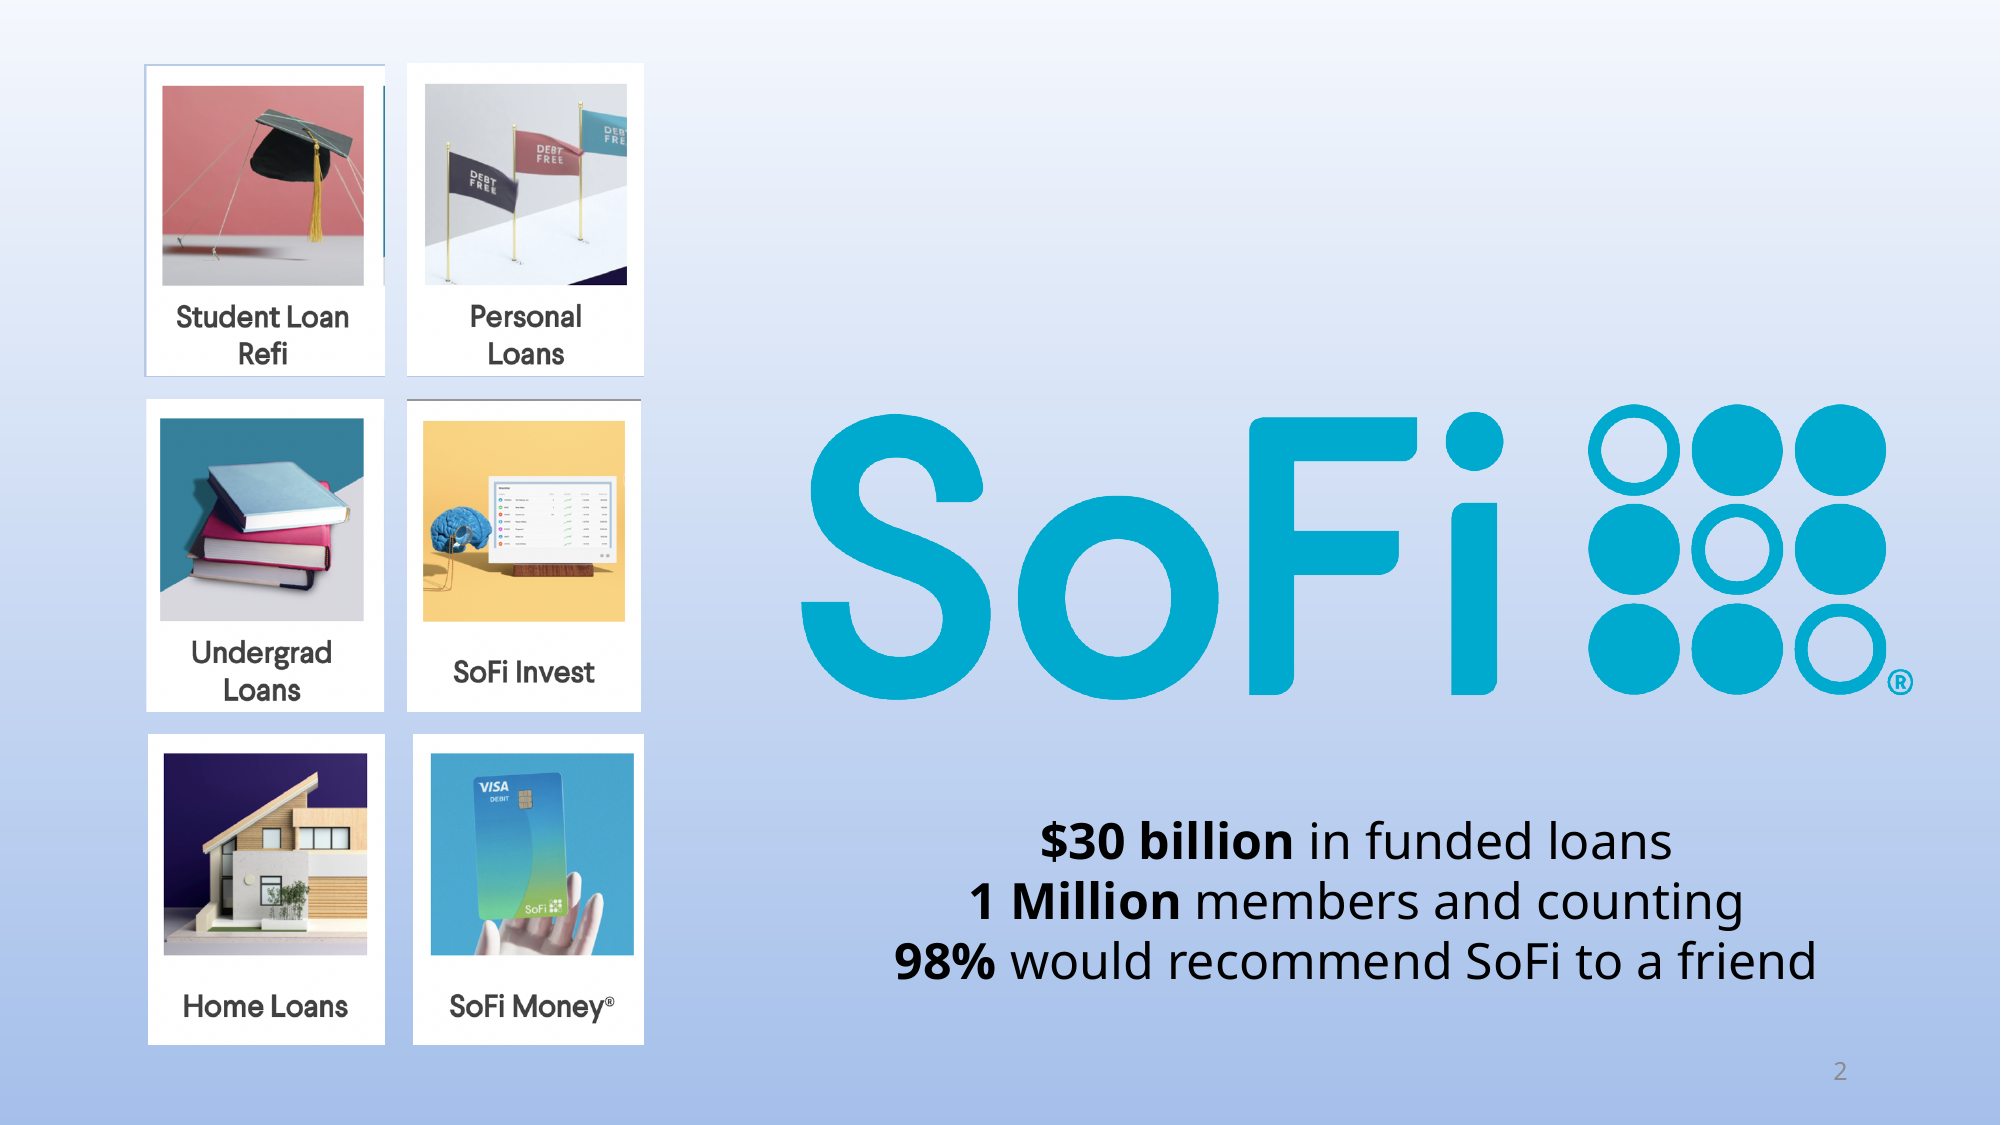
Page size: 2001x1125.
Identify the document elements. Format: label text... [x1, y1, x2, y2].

picture [413, 734, 644, 1045]
slide_number 2 [1412, 1042, 1863, 1103]
picture [407, 399, 641, 712]
picture [146, 399, 385, 712]
picture [144, 64, 385, 377]
picture [407, 63, 644, 377]
text_box $30 billion in funded loans 1 Million members and counting 98% would recommend SoFi to a friend [856, 801, 1857, 1042]
picture [801, 404, 1913, 700]
picture [148, 734, 385, 1045]
